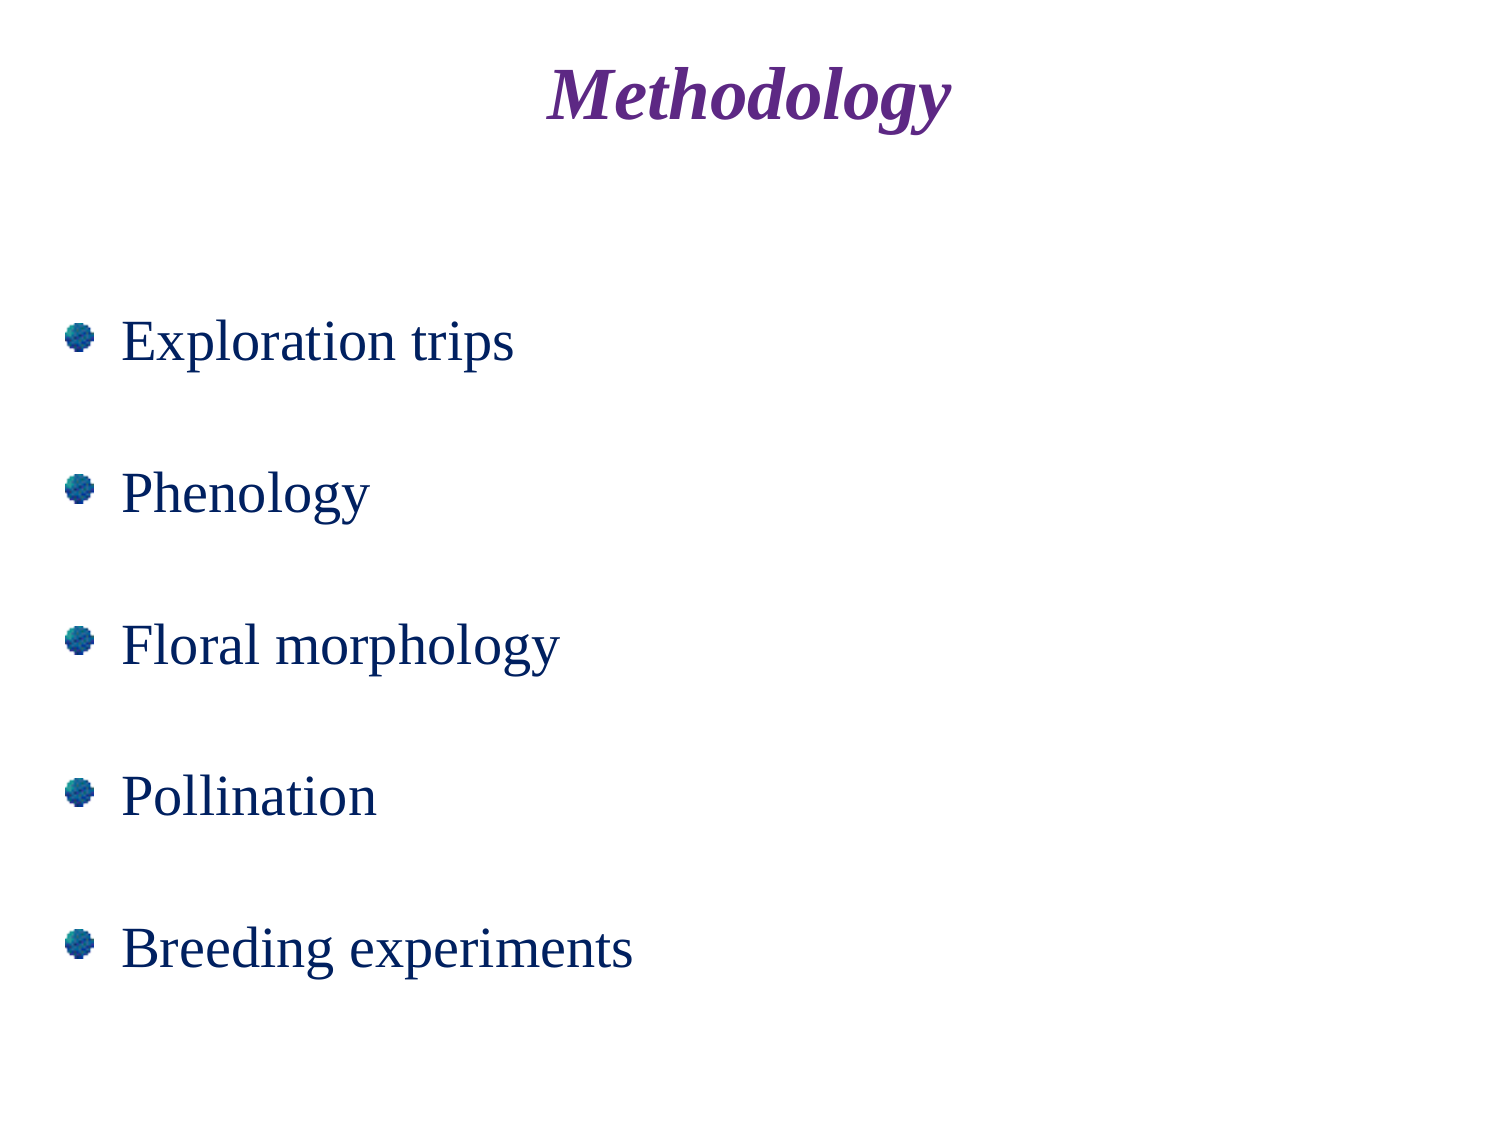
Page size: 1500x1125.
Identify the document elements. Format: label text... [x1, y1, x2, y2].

picture [65, 626, 94, 655]
picture [65, 778, 94, 807]
picture [65, 929, 94, 959]
text_box Methodology [0, 37, 1500, 143]
list Exploration trips Phenology Floral morphology Pollination Breeding experiments [49, 224, 1438, 1076]
picture [65, 323, 94, 352]
picture [65, 474, 94, 504]
